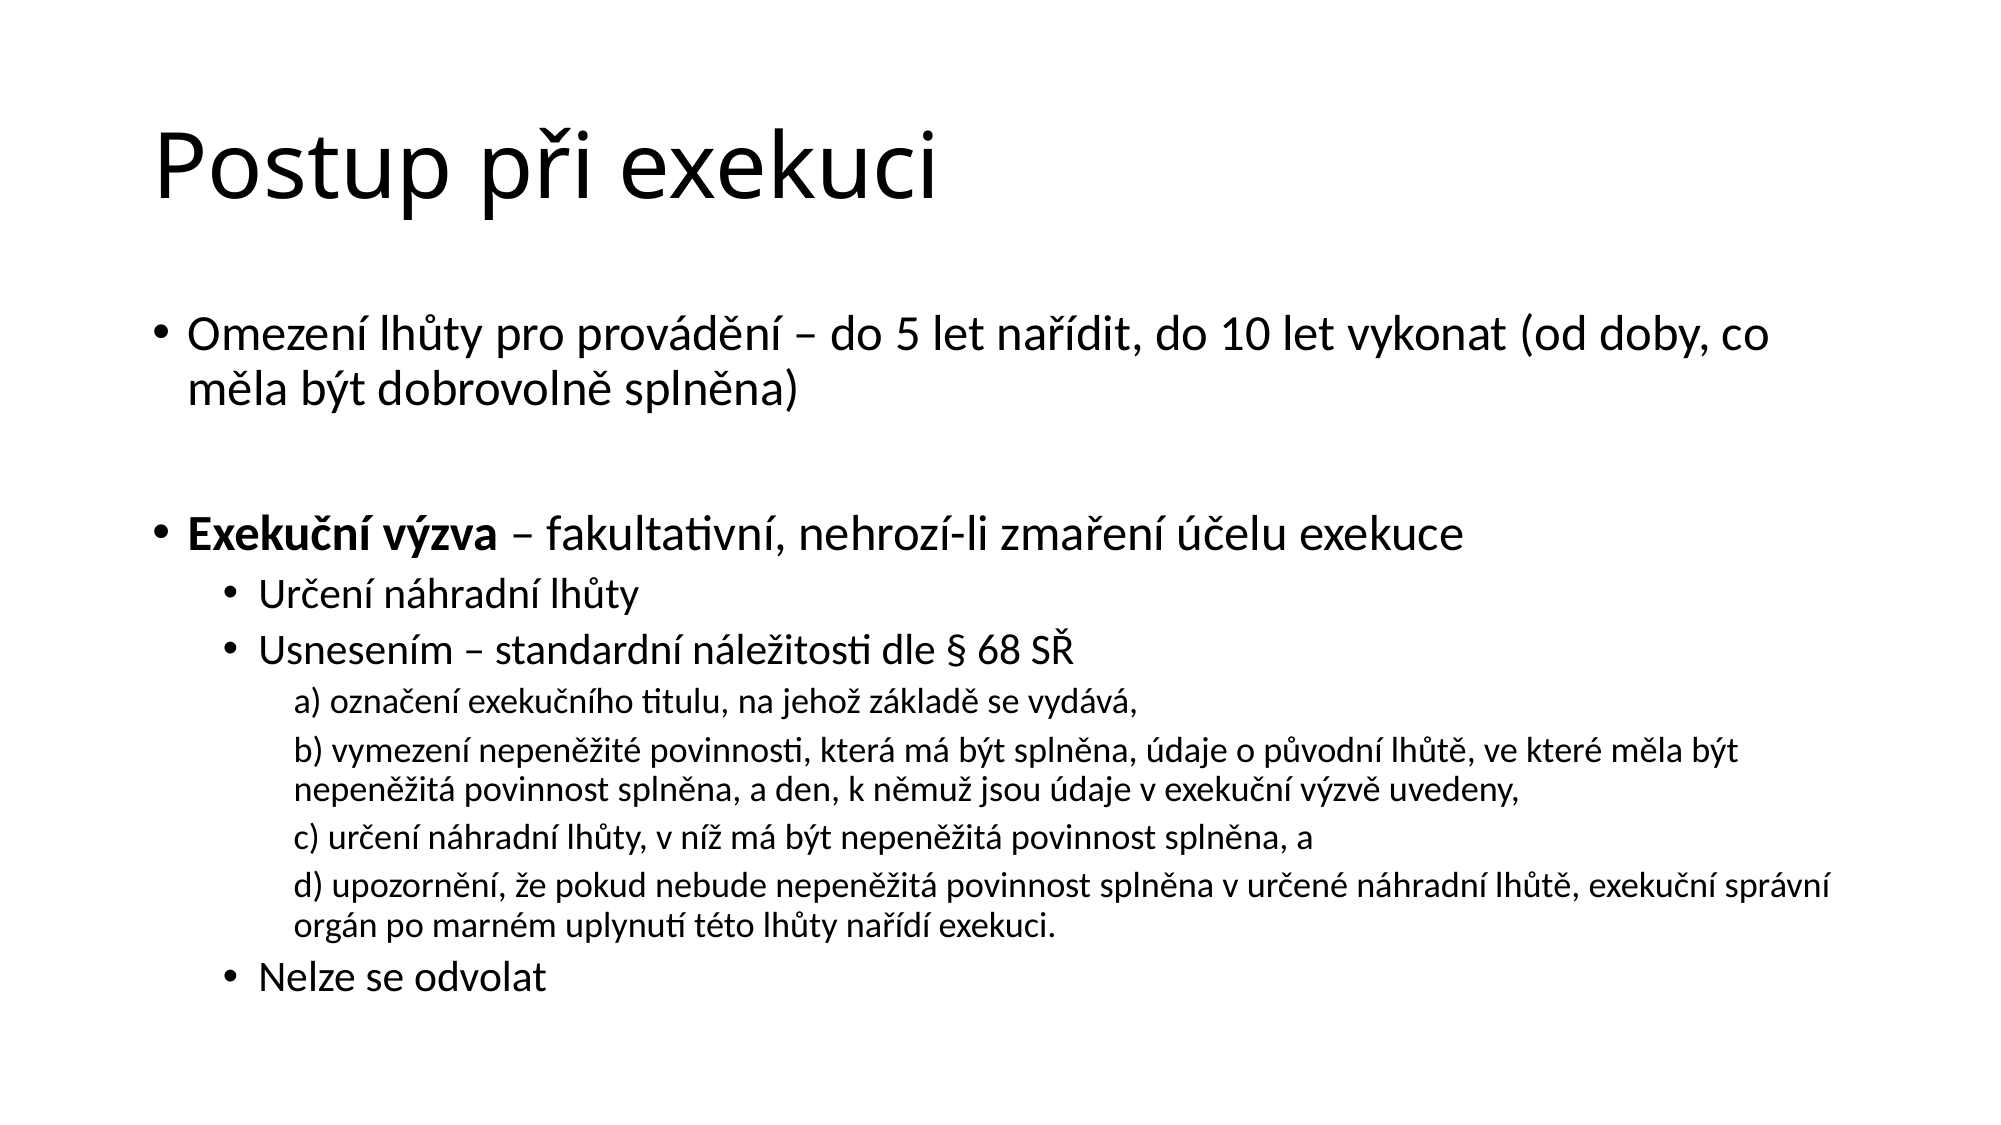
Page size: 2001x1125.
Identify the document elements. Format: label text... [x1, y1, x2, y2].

list Omezení lhůty pro provádění – do 5 let nařídit, do 10 let vykonat (od doby, co měla být dobrovolně splněna) Exekuční výzva – fakultativní, nehrozí-li zmaření účelu exekuce Určení náhradní lhůty Usnesením – standardní náležitosti dle § 68 SŘ a) označení exekučního titulu, na jehož základě se vydává, b) vymezení nepeněžité povinnosti, která má být splněna, údaje o původní lhůtě, ve které měla být nepeněžitá povinnost splněna, a den, k němuž jsou údaje v exekuční výzvě uvedeny, c) určení náhradní lhůty, v níž má být nepeněžitá povinnost splněna, a d) upozornění, že pokud nebude nepeněžitá povinnost splněna v určené náhradní lhůtě, exekuční správní orgán po marném uplynutí této lhůty nařídí exekuci. Nelze se odvolat [137, 299, 1863, 1014]
title Postup při exekuci [137, 59, 1863, 278]
